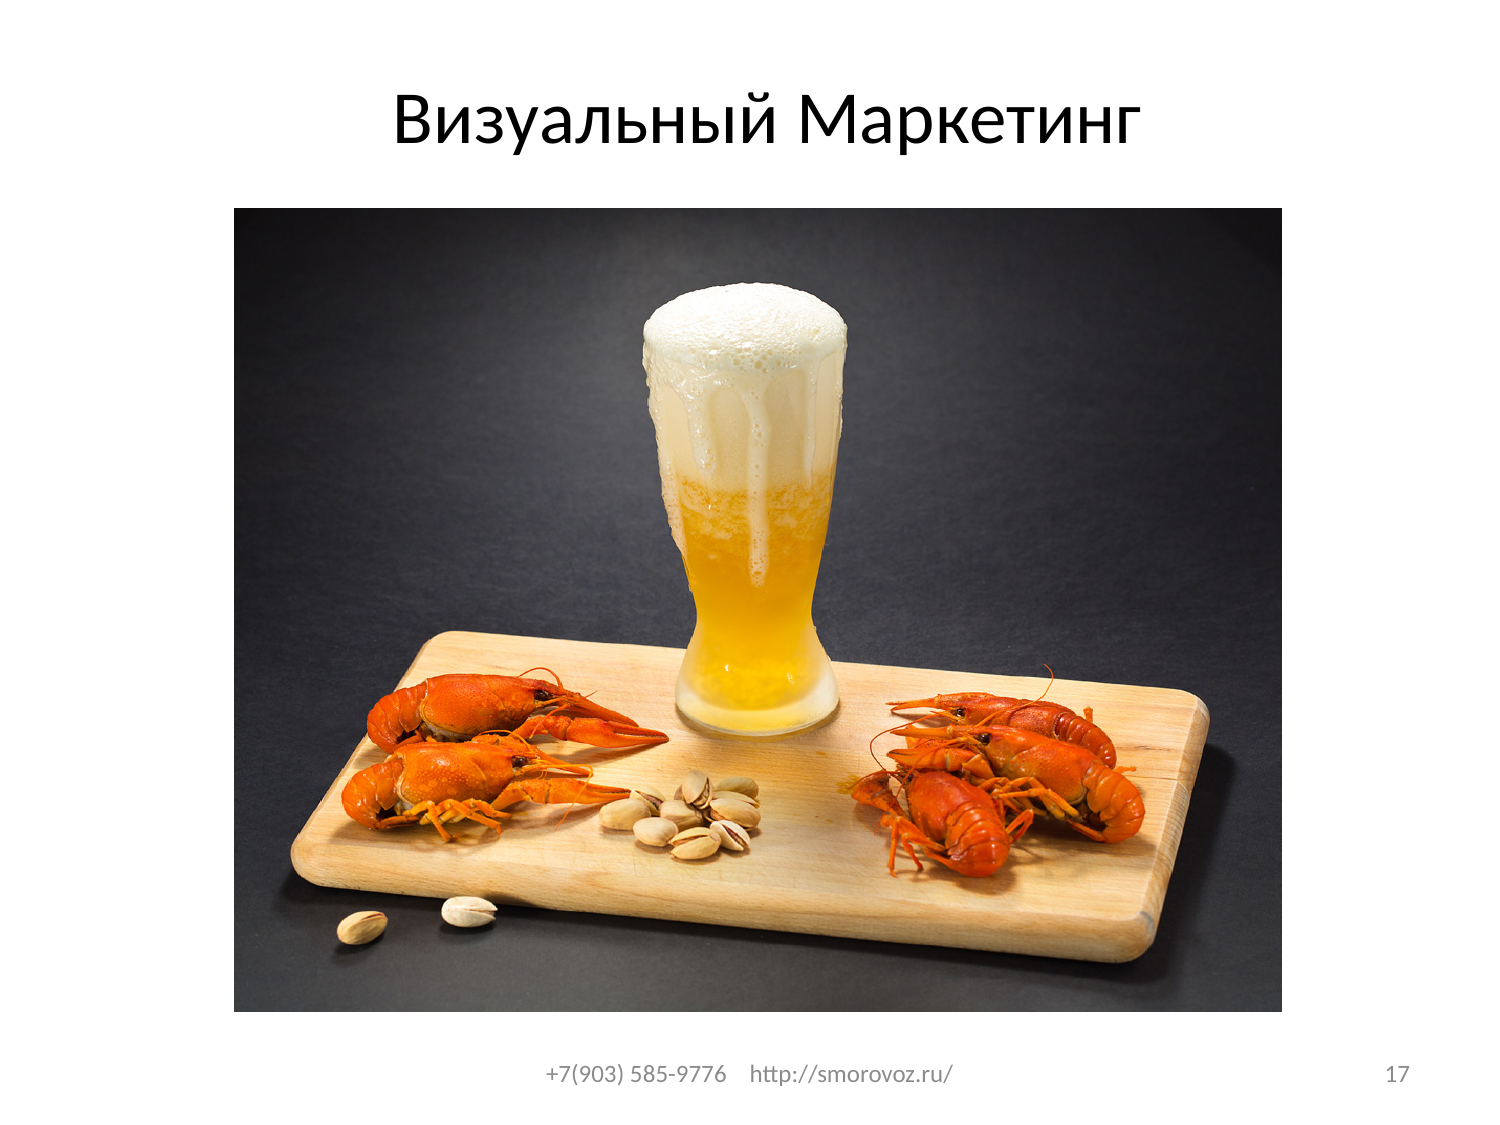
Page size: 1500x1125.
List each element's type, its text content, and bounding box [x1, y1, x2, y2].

picture [234, 207, 1282, 1012]
footer +7(903) 585-9776 http://smorovoz.ru/ [512, 1042, 988, 1103]
subtitle [88, 172, 1436, 988]
slide_number 17 [1074, 1042, 1425, 1103]
title Визуальный Маркетинг [88, 42, 1447, 185]
